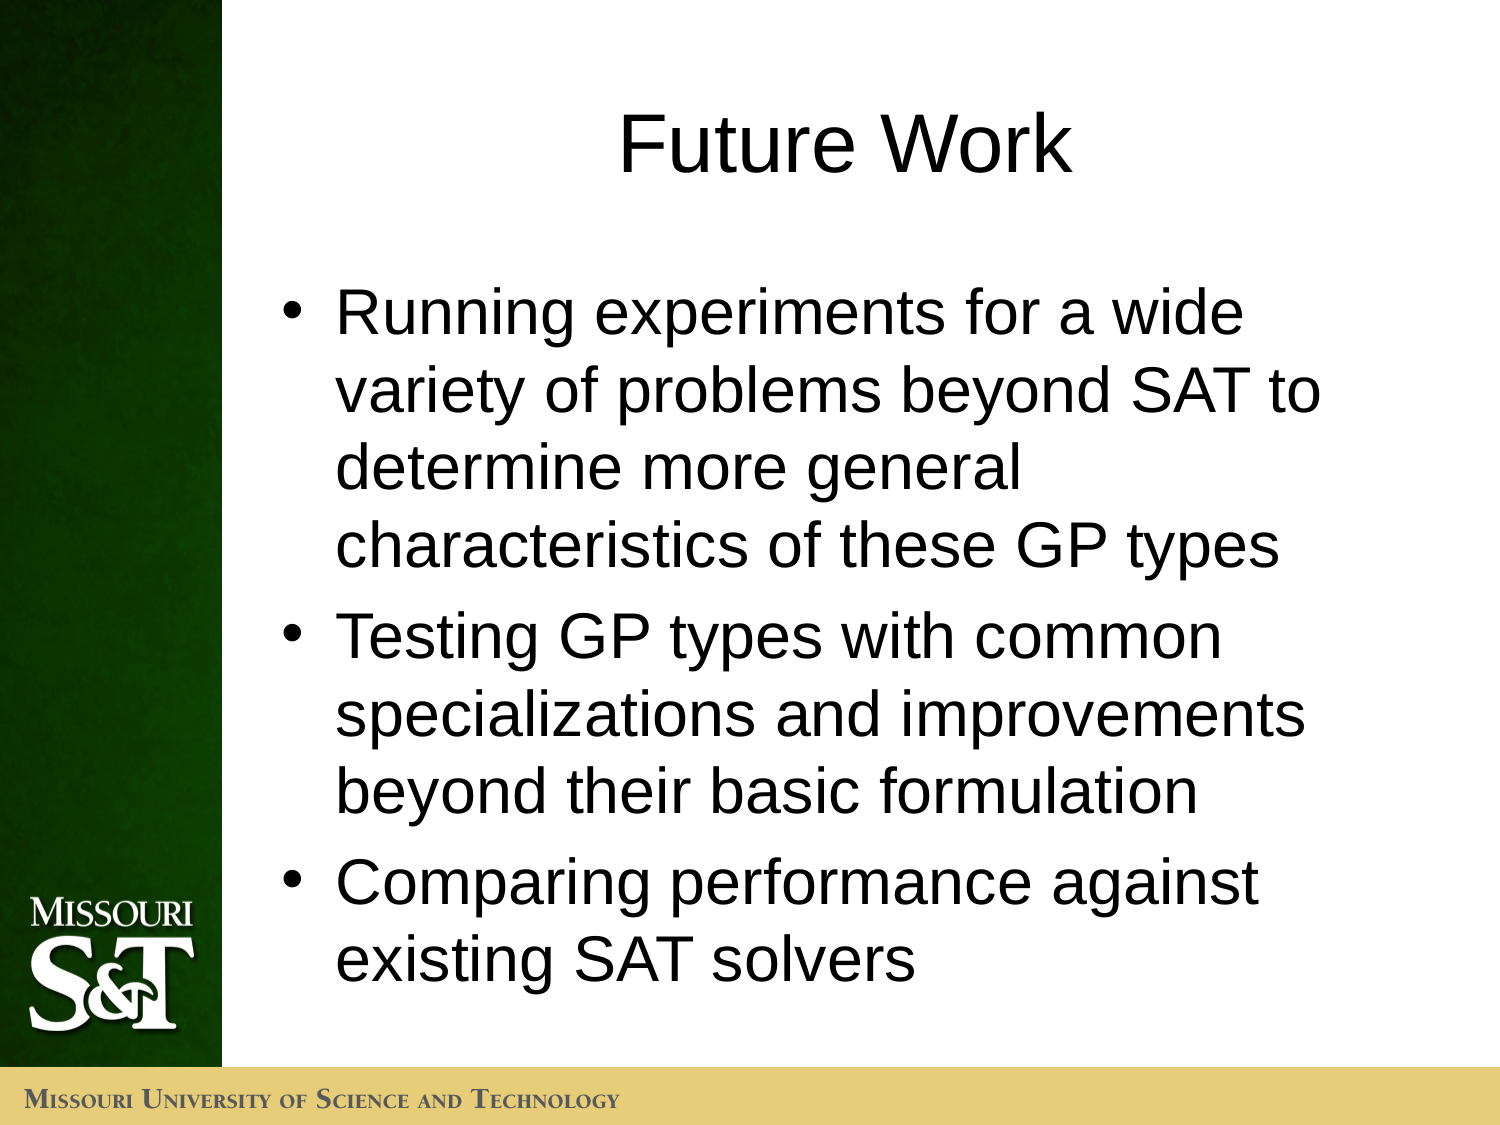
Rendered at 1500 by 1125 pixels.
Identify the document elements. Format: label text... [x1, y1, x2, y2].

picture [0, 0, 1500, 1125]
title Future Work [266, 45, 1425, 233]
list Running experiments for a wide variety of problems beyond SAT to determine more general characteristics of these GP types Testing GP types with common specializations and improvements beyond their basic formulation Comparing performance against existing SAT solvers [266, 262, 1425, 1005]
